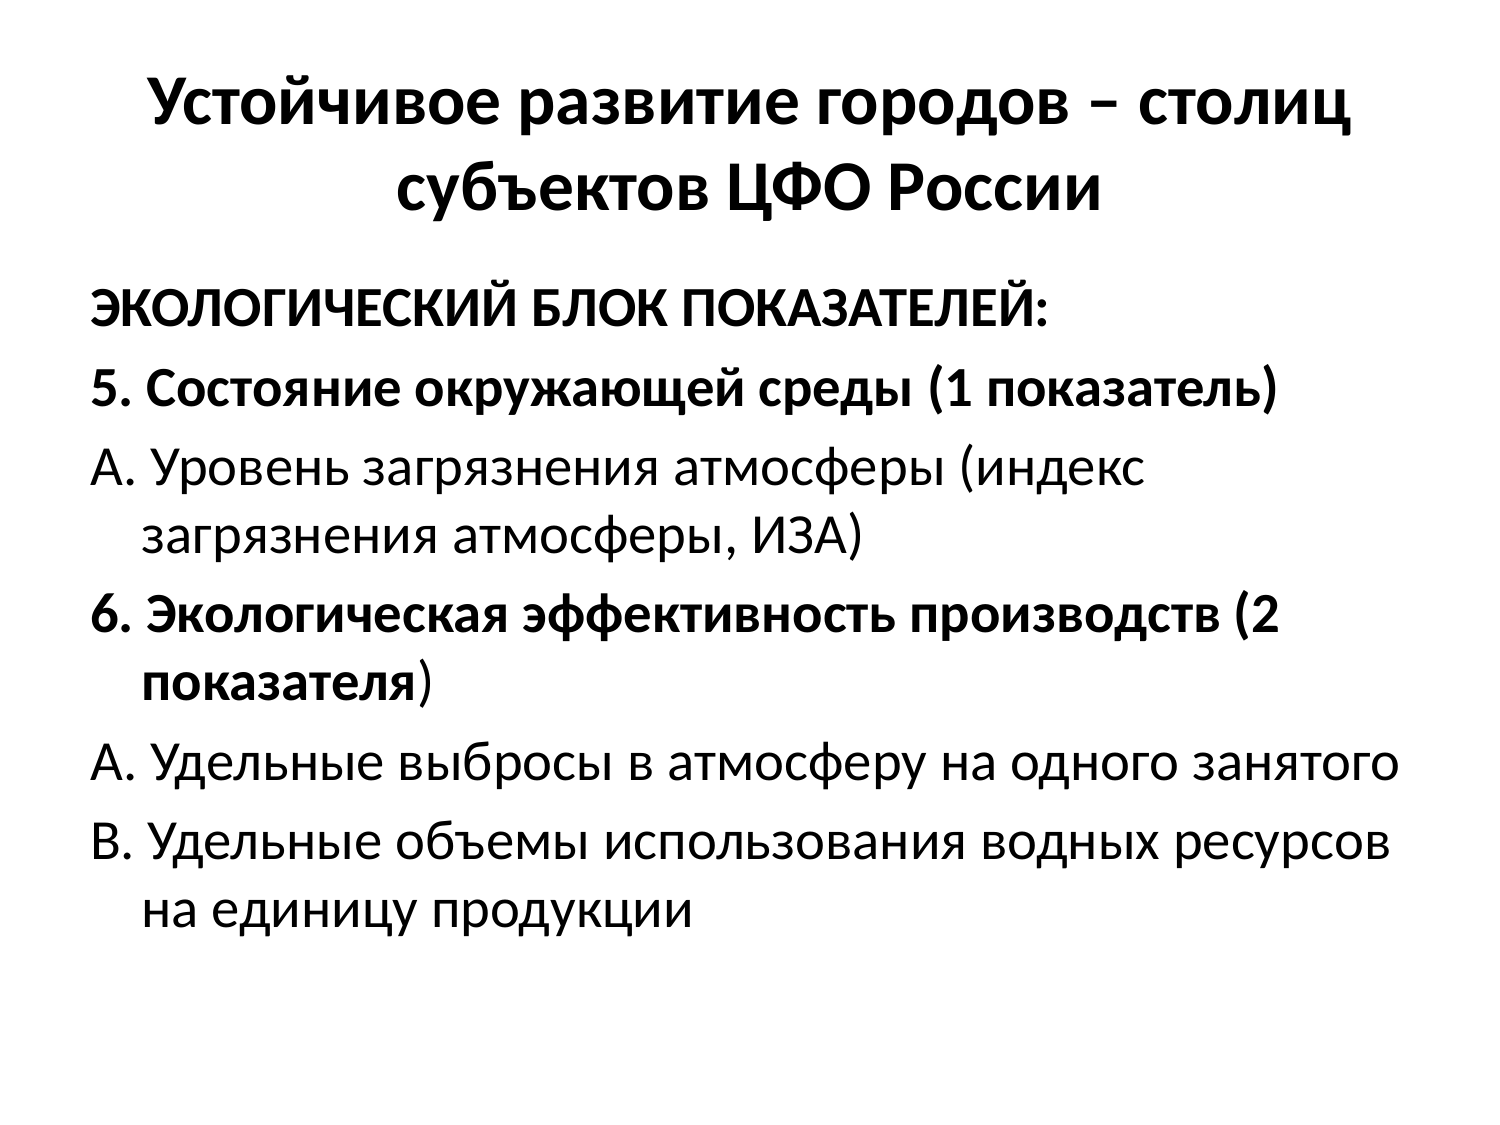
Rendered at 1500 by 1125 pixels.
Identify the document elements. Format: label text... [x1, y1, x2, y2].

list ЭКОЛОГИЧЕСКИЙ БЛОК ПОКАЗАТЕЛЕЙ: 5. Состояние окружающей среды (1 показатель) A. Уровень загрязнения атмосферы (индекс загрязнения атмосферы, ИЗА) 6. Экологическая эффективность производств (2 показателя) A. Удельные выбросы в атмосферу на одного занятого B. Удельные объемы использования водных ресурсов на единицу продукции [75, 262, 1425, 1005]
title Устойчивое развитие городов – столиц субъектов ЦФО России [75, 45, 1425, 233]
